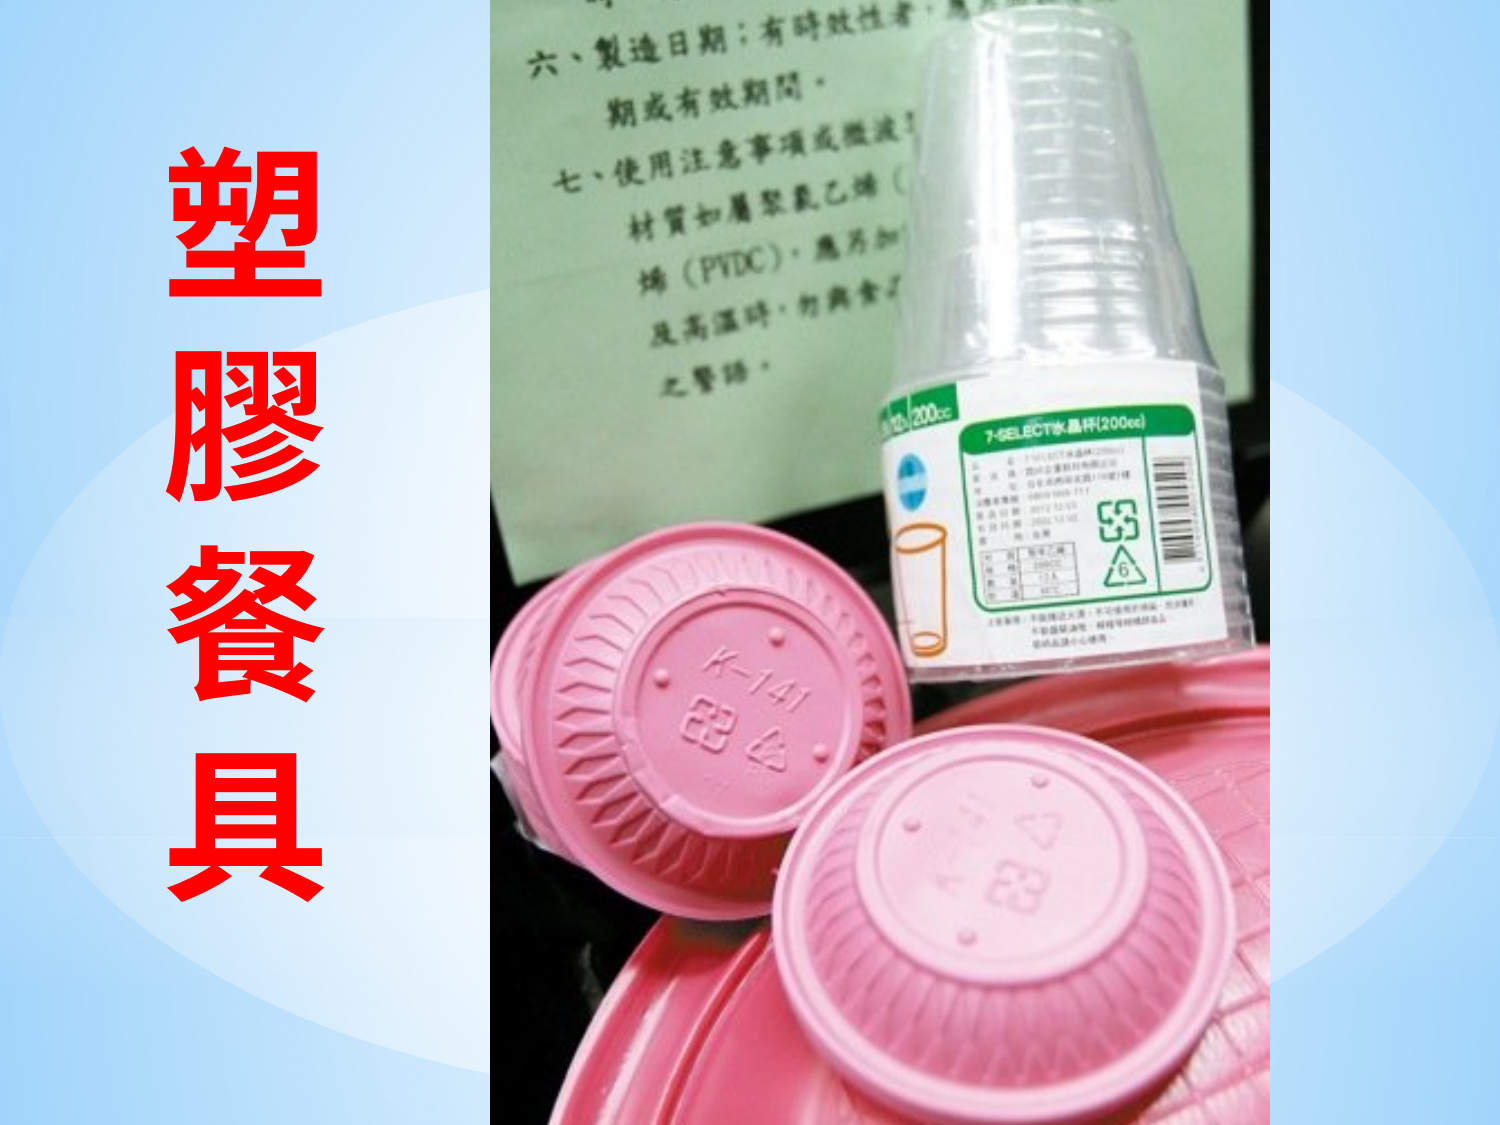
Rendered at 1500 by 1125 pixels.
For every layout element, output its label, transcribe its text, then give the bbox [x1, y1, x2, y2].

picture [489, 0, 1270, 1125]
text_box 塑膠餐具 [147, 113, 408, 929]
